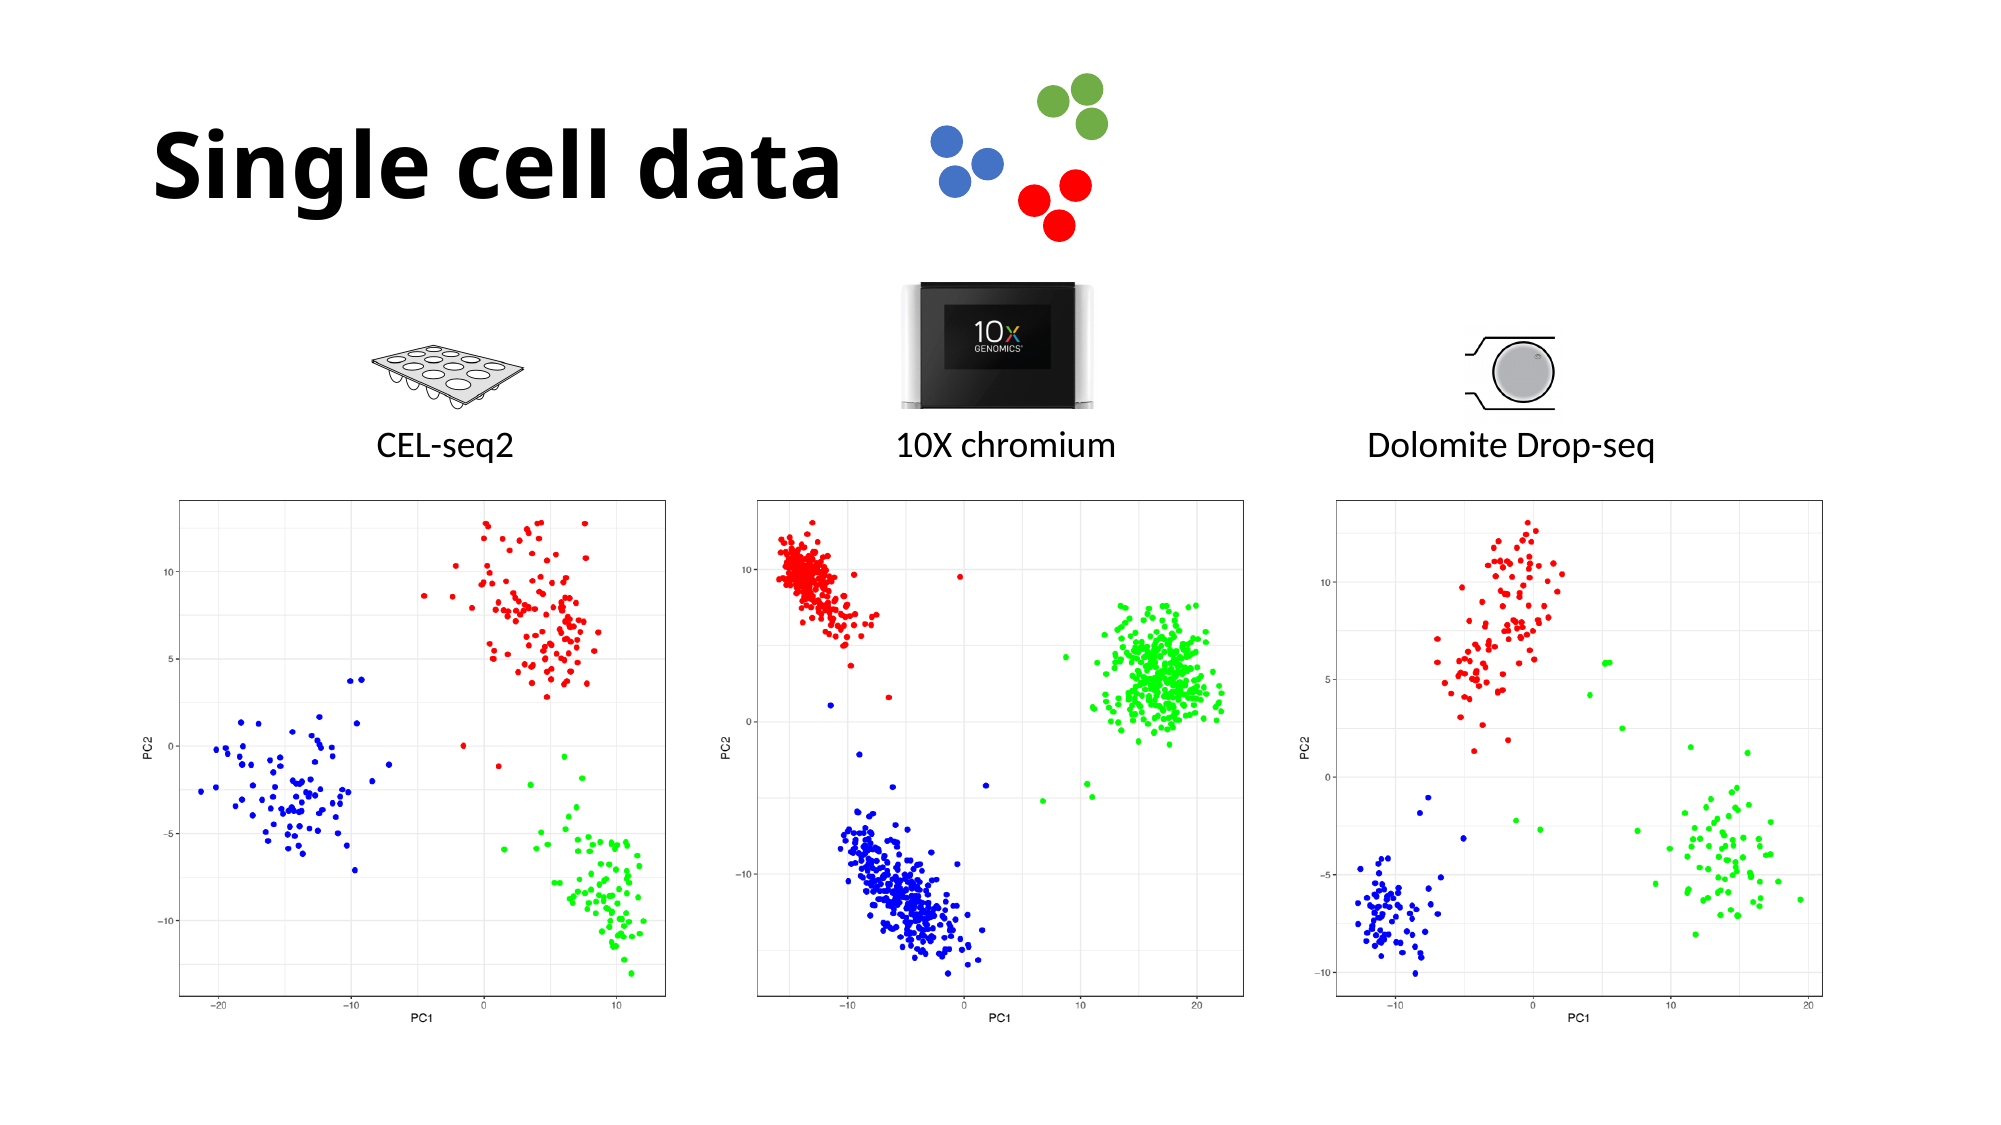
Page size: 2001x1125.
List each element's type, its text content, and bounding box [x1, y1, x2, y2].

picture [715, 494, 1248, 1026]
text_box [1074, 106, 1110, 142]
text_box [1058, 168, 1093, 203]
picture [360, 329, 538, 428]
picture [137, 494, 669, 1026]
text_box [1036, 84, 1071, 119]
text_box CEL-seq2 [361, 428, 530, 472]
picture [1460, 323, 1565, 427]
text_box [1041, 208, 1077, 243]
text_box [970, 146, 1005, 182]
text_box [937, 164, 973, 199]
title Single cell data [137, 59, 1863, 278]
text_box 10X chromium [880, 412, 1132, 472]
text_box [1069, 72, 1105, 107]
text_box Dolomite Drop-seq [1352, 412, 1672, 472]
picture [1294, 494, 1826, 1026]
text_box [1017, 183, 1052, 218]
picture [900, 282, 1098, 409]
text_box [929, 124, 965, 159]
